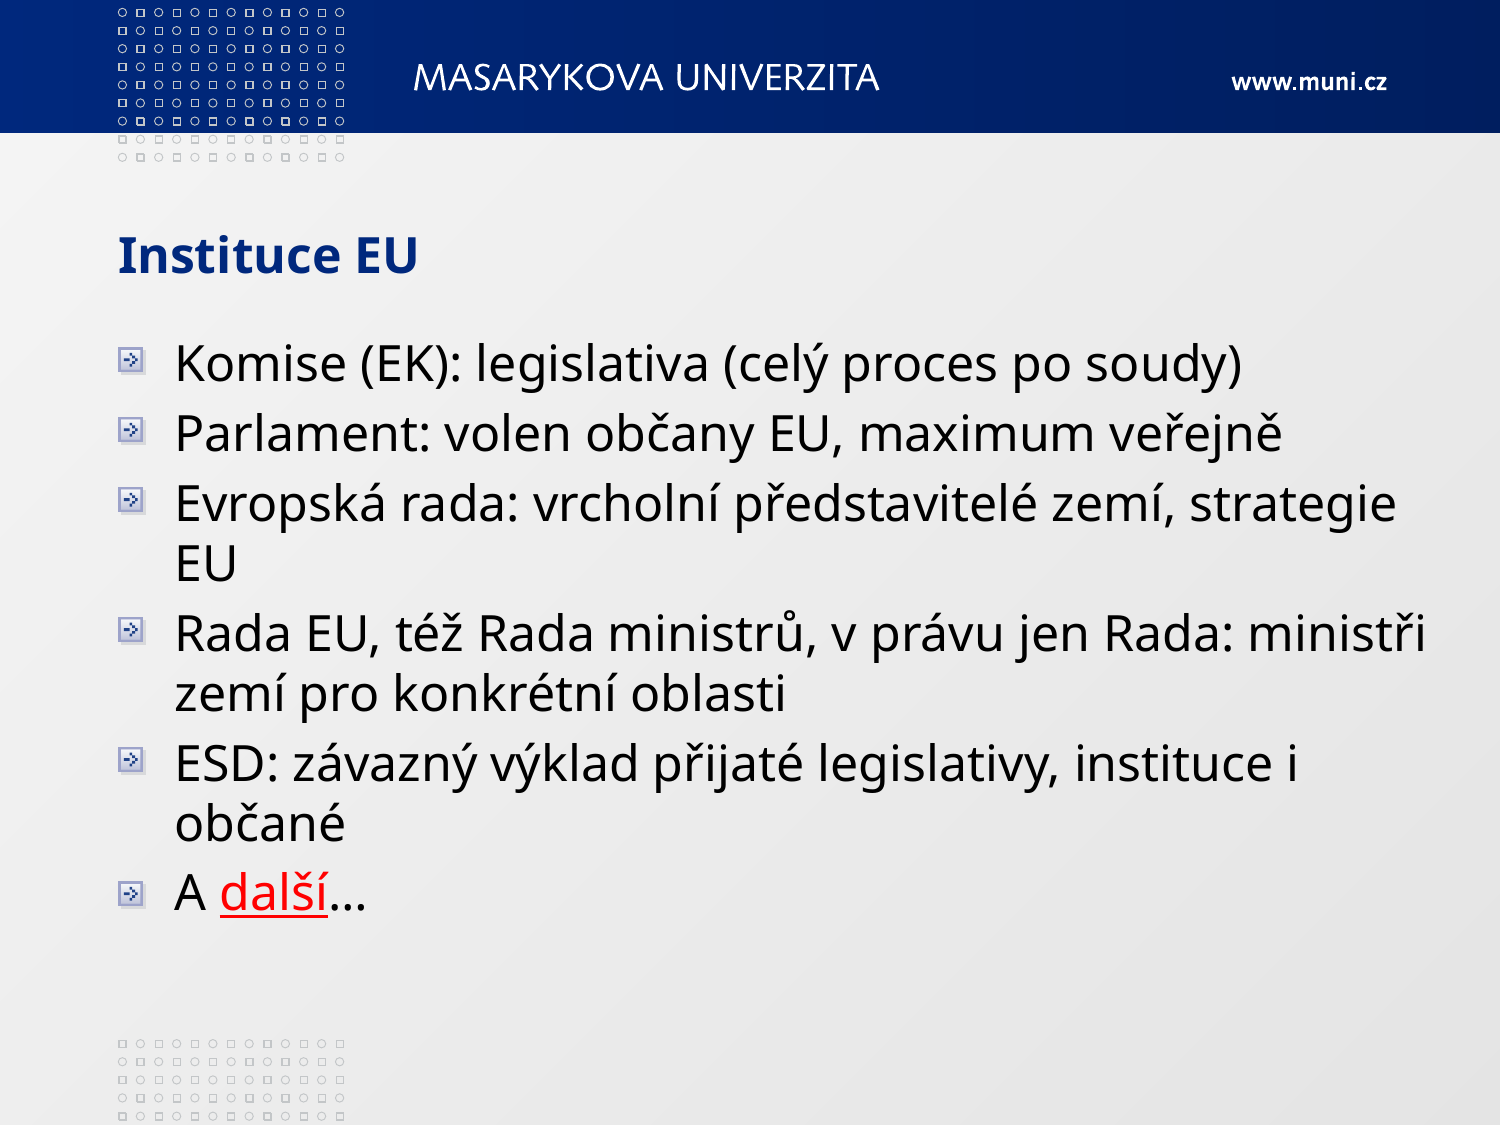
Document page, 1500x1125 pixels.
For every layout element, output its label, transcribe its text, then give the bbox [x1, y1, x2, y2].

list Komise (EK): legislativa (celý proces po soudy) Parlament: volen občany EU, maximum veřejně Evropská rada: vrcholní představitelé zemí, strategie EU Rada EU, též Rada ministrů, v právu jen Rada: ministři zemí pro konkrétní oblasti ESD: závazný výklad přijaté legislativy, instituce i občané A další… [118, 331, 1469, 1006]
title Instituce EU [118, 184, 1403, 291]
